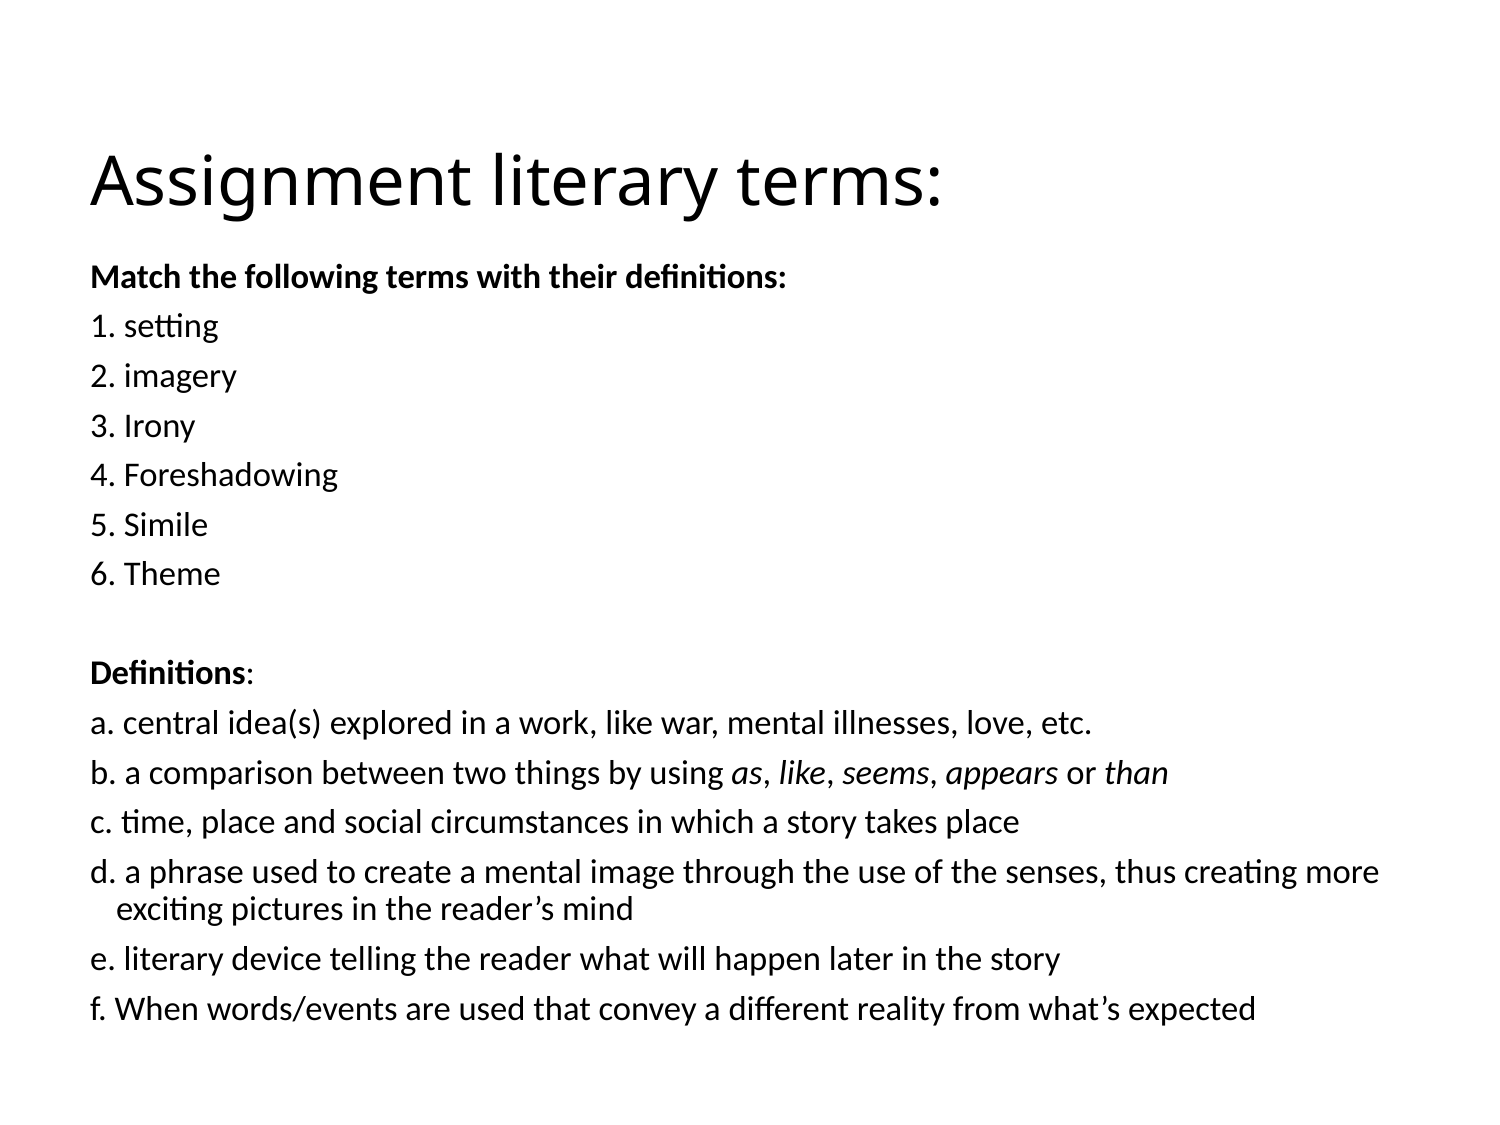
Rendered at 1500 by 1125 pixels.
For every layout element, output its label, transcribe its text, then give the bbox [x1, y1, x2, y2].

list Match the following terms with their definitions: 1. setting 2. imagery 3. Irony 4. Foreshadowing 5. Simile 6. Theme Definitions: a. central idea(s) explored in a work, like war, mental illnesses, love, etc. b. a comparison between two things by using as, like, seems, appears or than c. time, place and social circumstances in which a story takes place d. a phrase used to create a mental image through the use of the senses, thus creating more exciting pictures in the reader’s mind e. literary device telling the reader what will happen later in the story f. When words/events are used that convey a different reality from what’s expected [75, 250, 1425, 1041]
title Assignment literary terms: [75, 115, 1425, 250]
